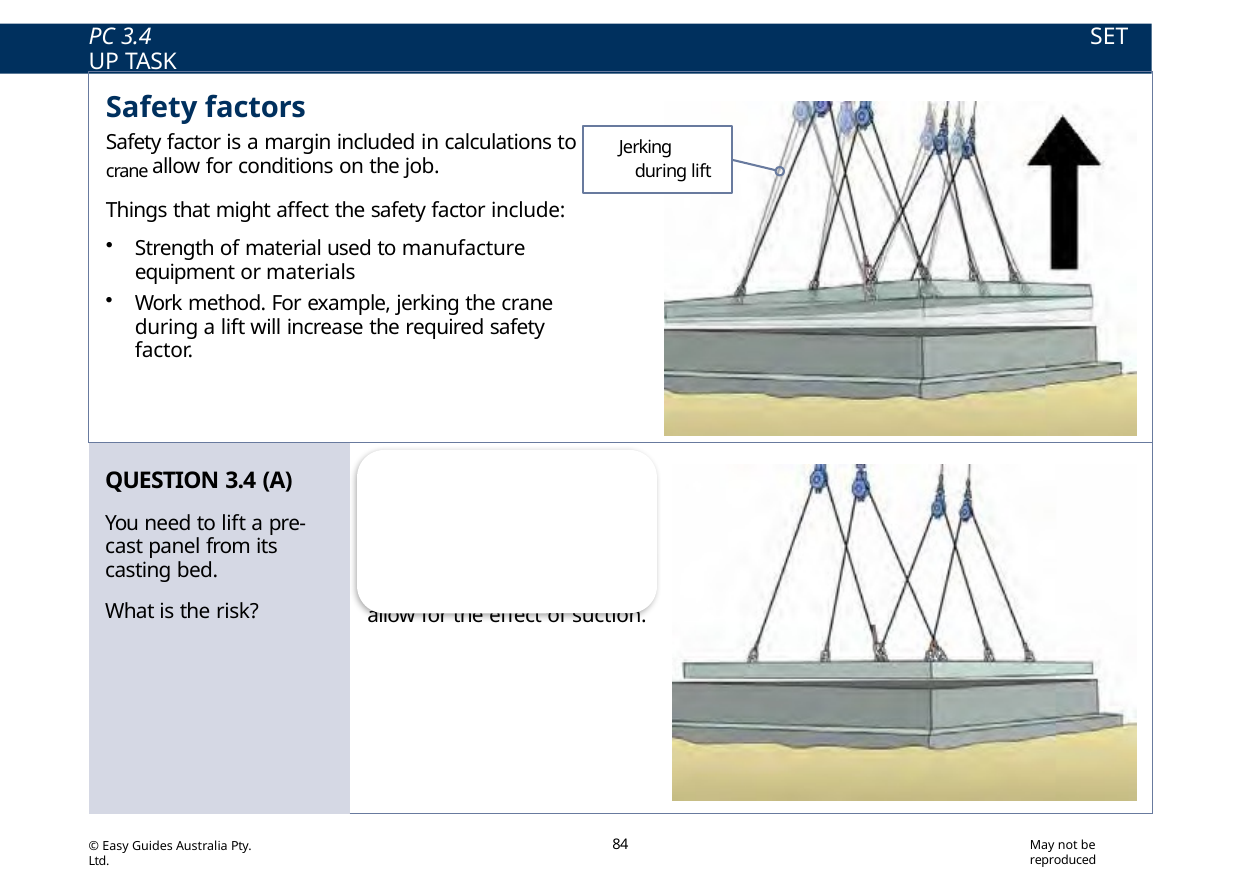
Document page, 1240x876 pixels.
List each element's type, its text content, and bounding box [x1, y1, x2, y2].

slide_number May not be reproduced [1024, 835, 1154, 875]
text_box PC 3.4 SET UP TASK [0, 23, 1152, 74]
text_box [581, 101, 1137, 436]
picture [672, 464, 1137, 801]
text_box [356, 449, 658, 615]
table_cell QUESTION 3.4 (A) You need to lift a pre-cast panel from its casting bed. What is the risk? [89, 443, 350, 814]
table_header Safety factors Safety factor is a margin included in calculations to Jerking crane allow for conditions on the job. during lift Things that might affect the safety factor include: Strength of material used to manufacture equipment or materials Work method. For example, jerking the crane during a lift will increase the required safety factor. [89, 72, 1152, 442]
table_cell Suction can cause an increase in the dead load of the panel. If the tilt-up panel is sticking to the casting surface the dead load must be increased by 40% to allow for the effect of suction. [350, 443, 1152, 813]
footer © Easy Guides Australia Pty. Ltd. [86, 836, 262, 875]
text_box 84 [610, 833, 632, 853]
